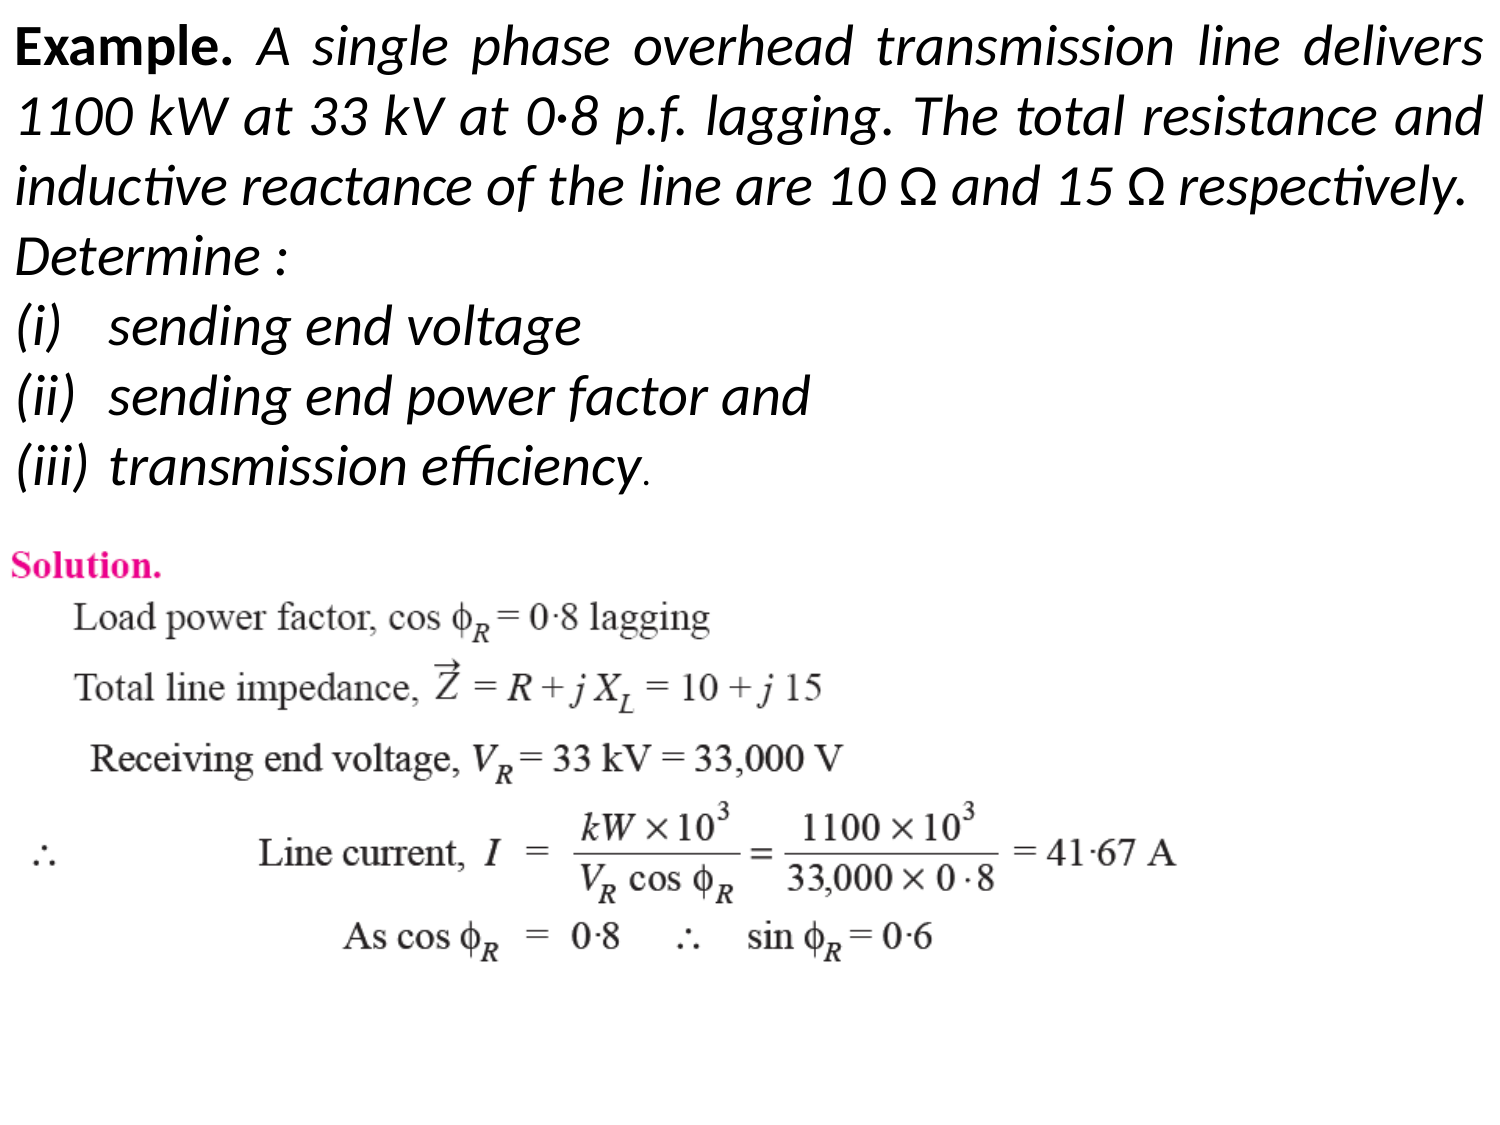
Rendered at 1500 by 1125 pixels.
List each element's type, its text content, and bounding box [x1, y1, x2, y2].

text_box Example. A single phase overhead transmission line delivers 1100 kW at 33 kV at 0·8 p.f. lagging. The total resistance and inductive reactance of the line are 10 Ω and 15 Ω respectively. Determine : sending end voltage sending end power factor and transmission efficiency. [0, 0, 1500, 505]
picture [0, 539, 1199, 968]
